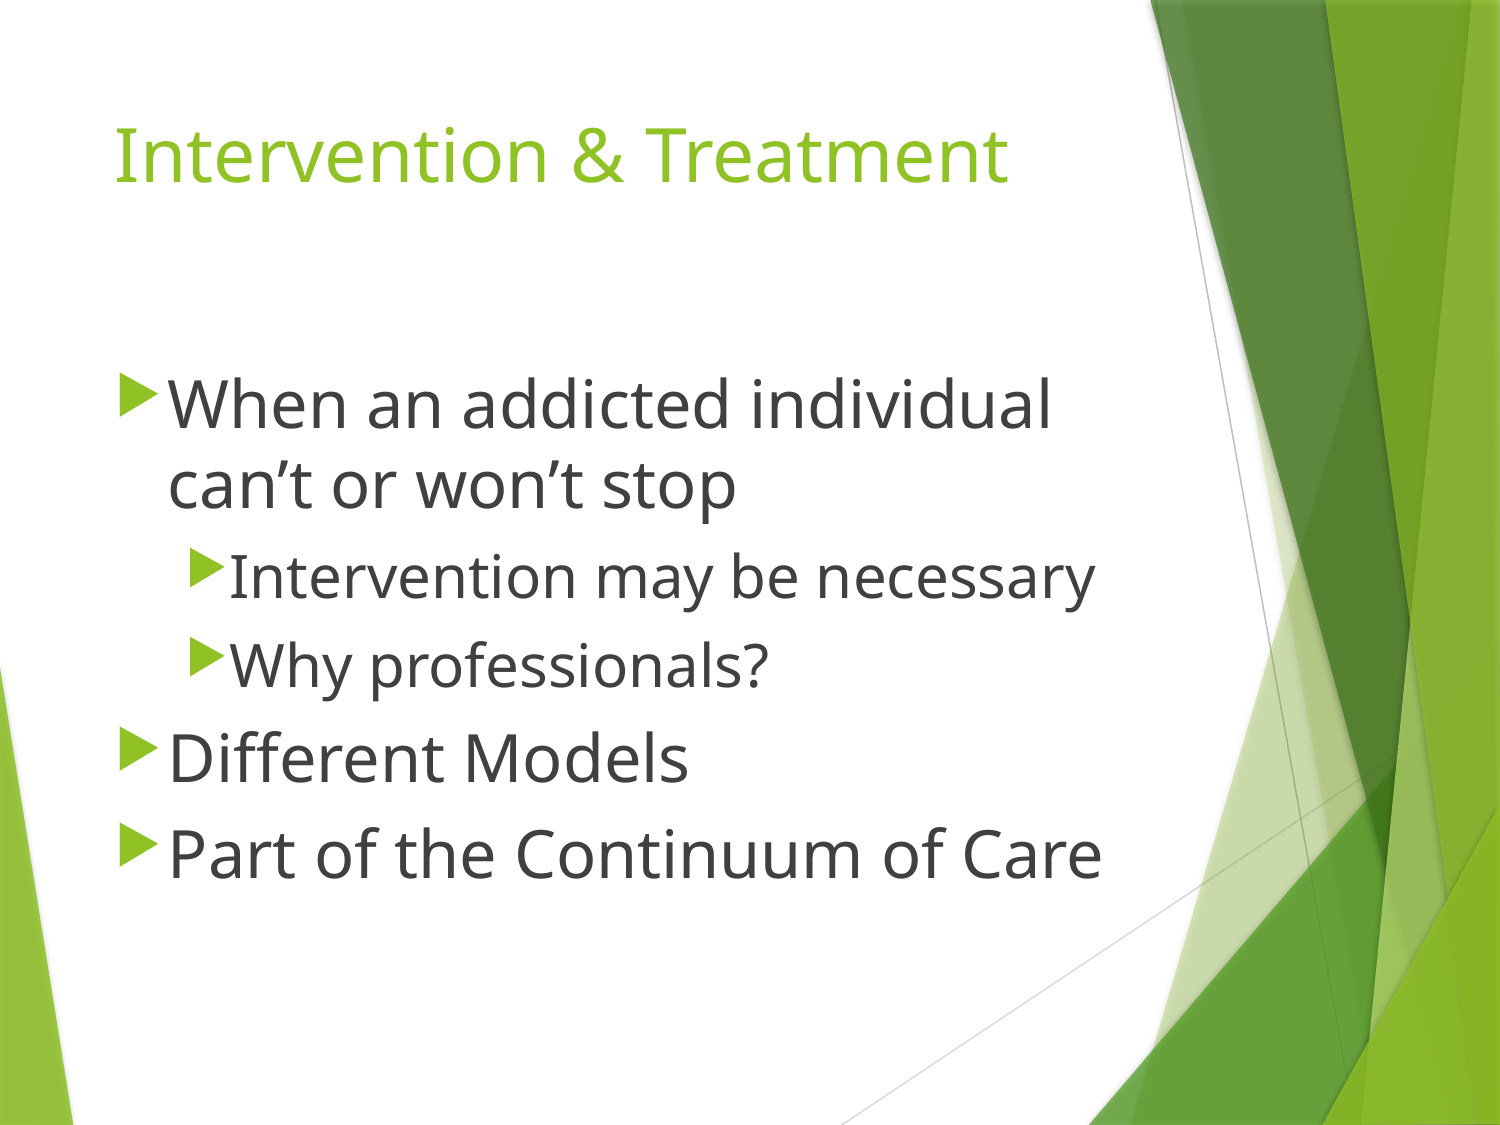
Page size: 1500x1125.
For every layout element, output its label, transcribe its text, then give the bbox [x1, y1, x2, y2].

list When an addicted individual can’t or won’t stop Intervention may be necessary Why professionals? Different Models Part of the Continuum of Care [99, 354, 1142, 992]
title Intervention & Treatment [99, 99, 1142, 317]
